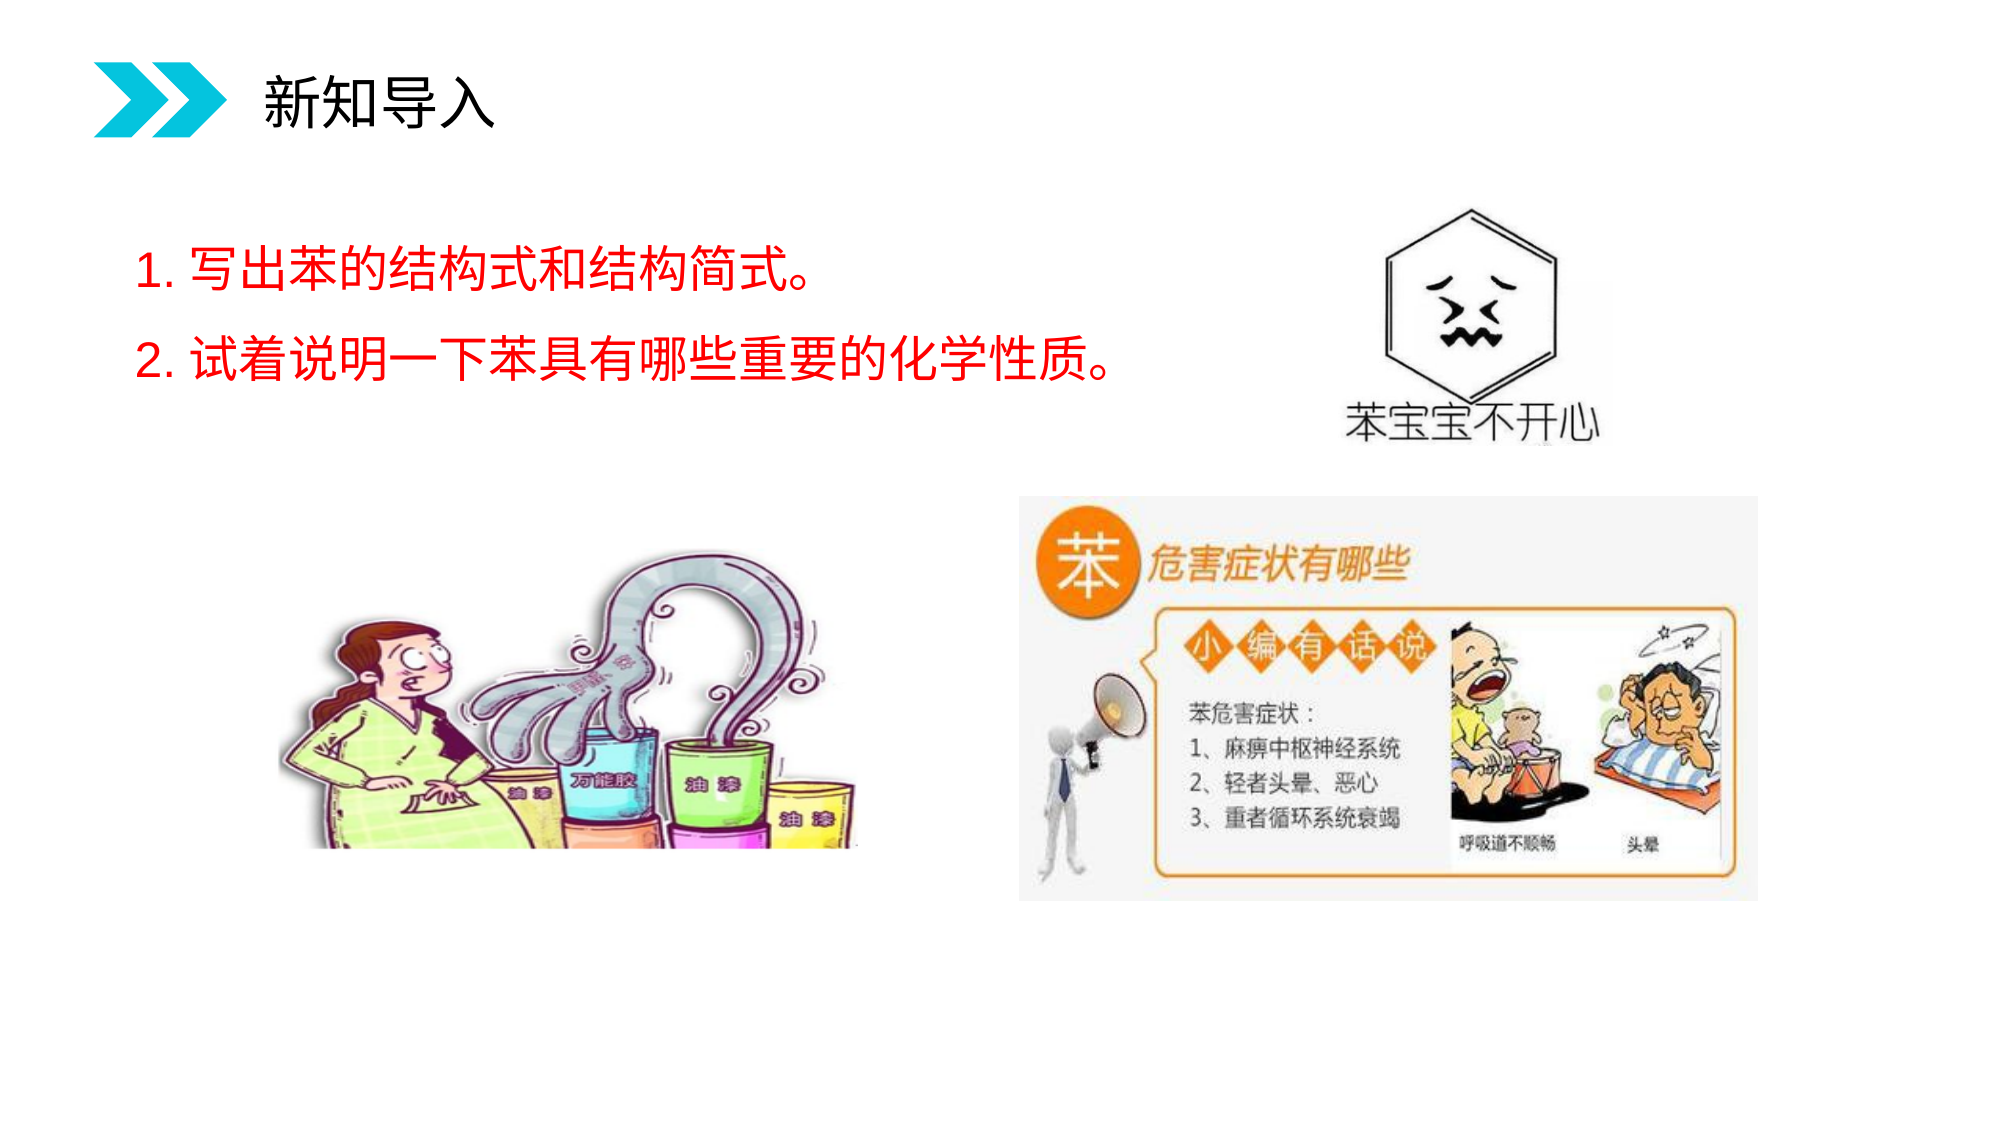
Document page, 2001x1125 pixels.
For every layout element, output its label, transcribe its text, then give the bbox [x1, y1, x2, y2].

picture [1338, 200, 1613, 446]
picture [1019, 496, 1758, 901]
text_box 新知导入 [248, 66, 1088, 137]
picture [275, 542, 858, 854]
text_box 1.写出苯的结构式和结构简式。 2.试着说明一下苯具有哪些重要的化学性质。 [119, 200, 1154, 396]
